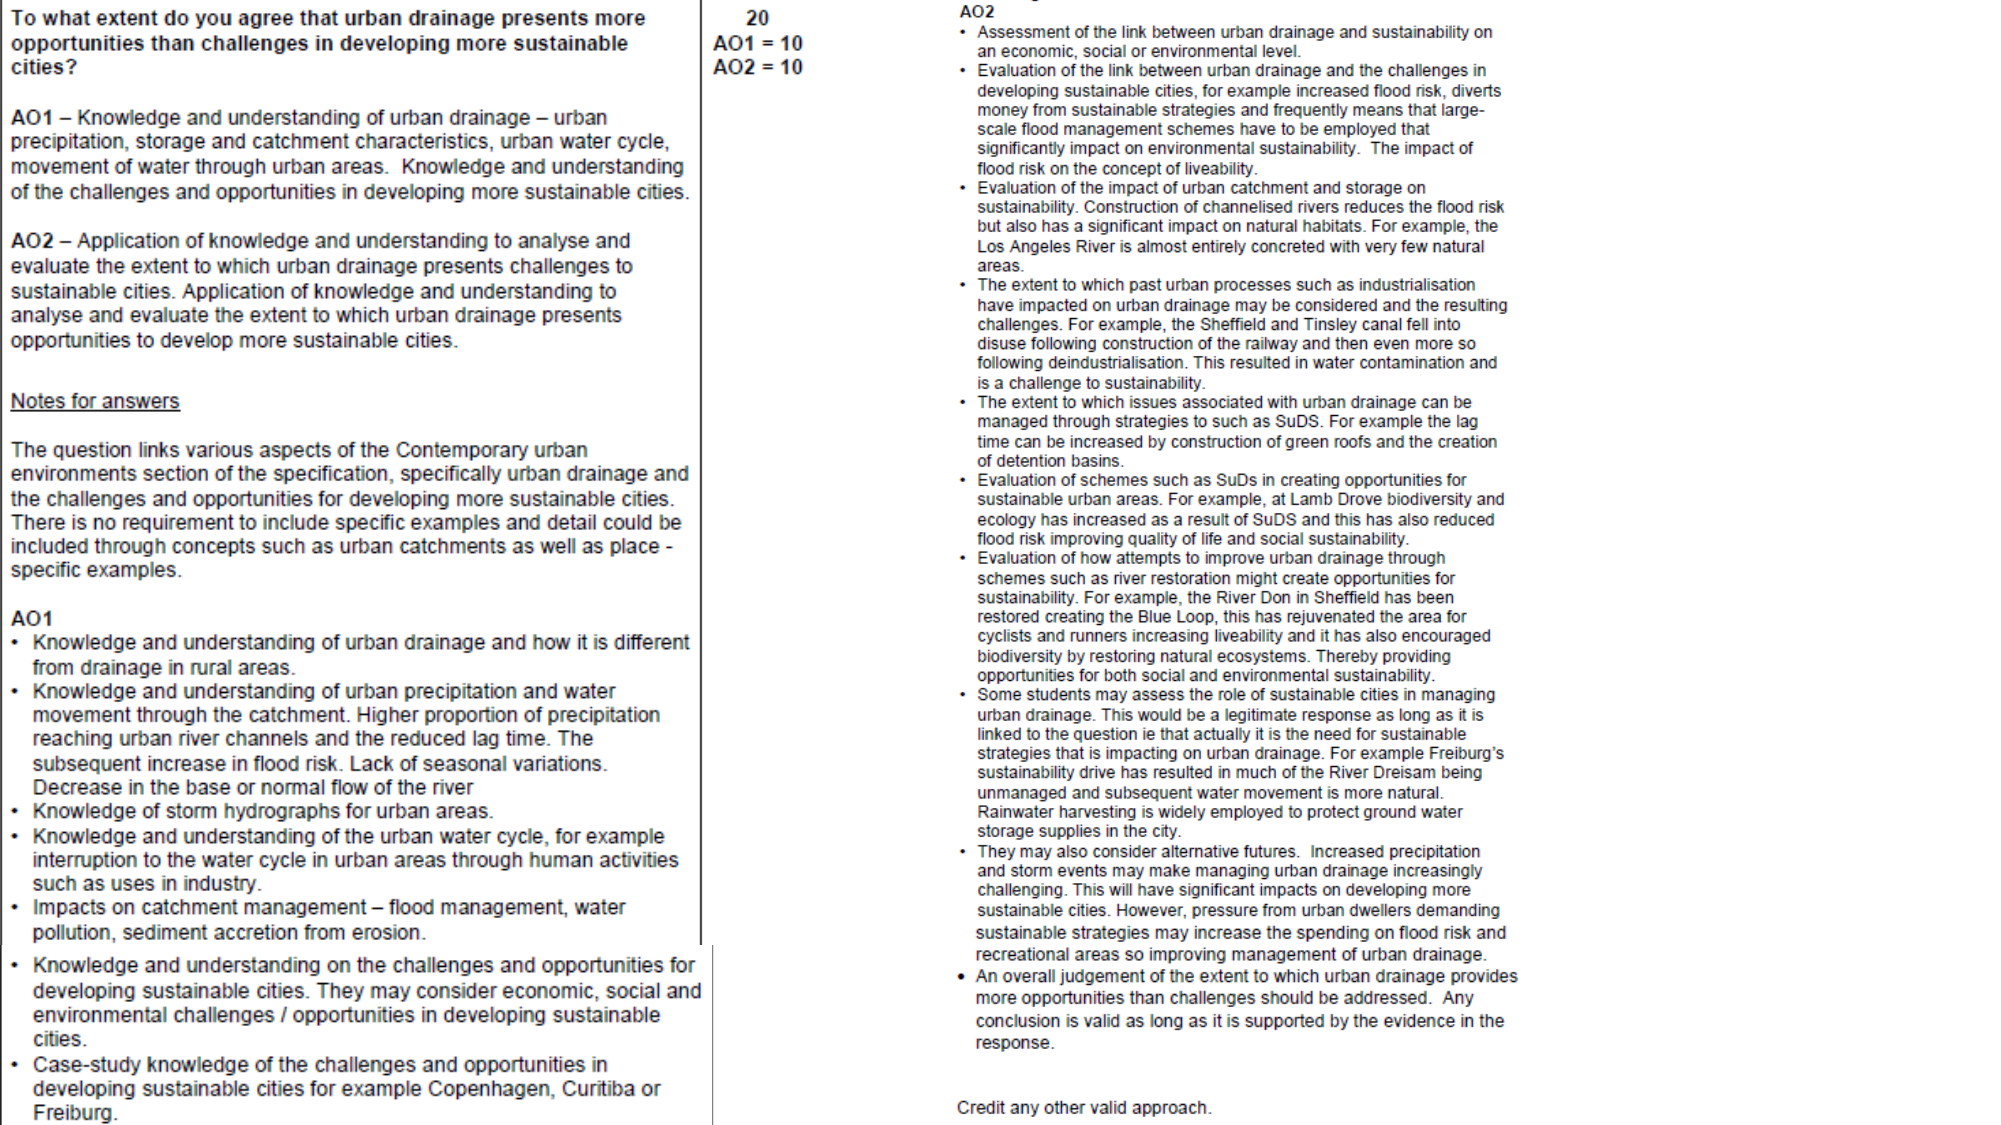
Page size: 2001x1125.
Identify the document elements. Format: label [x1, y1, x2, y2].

picture [0, 0, 810, 1125]
picture [955, 0, 1541, 1125]
